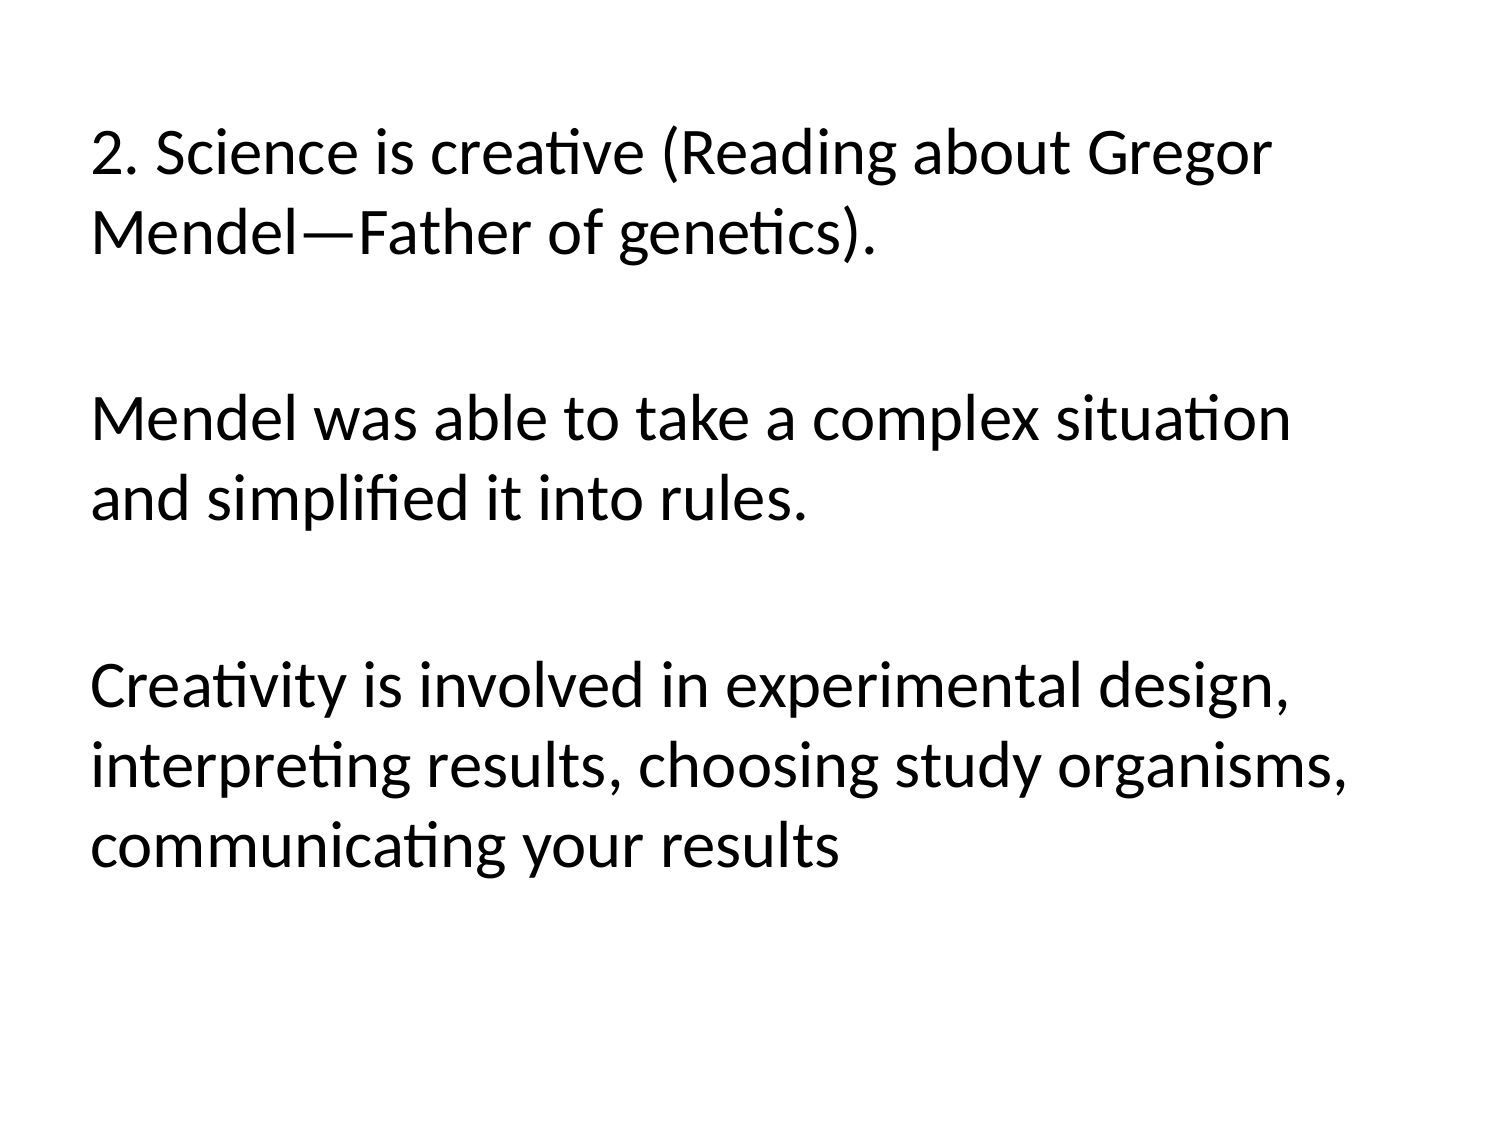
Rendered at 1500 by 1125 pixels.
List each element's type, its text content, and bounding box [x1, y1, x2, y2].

list 2. Science is creative (Reading about Gregor Mendel—Father of genetics). Mendel was able to take a complex situation and simplified it into rules. Creativity is involved in experimental design, interpreting results, choosing study organisms, communicating your results [75, 99, 1425, 1005]
